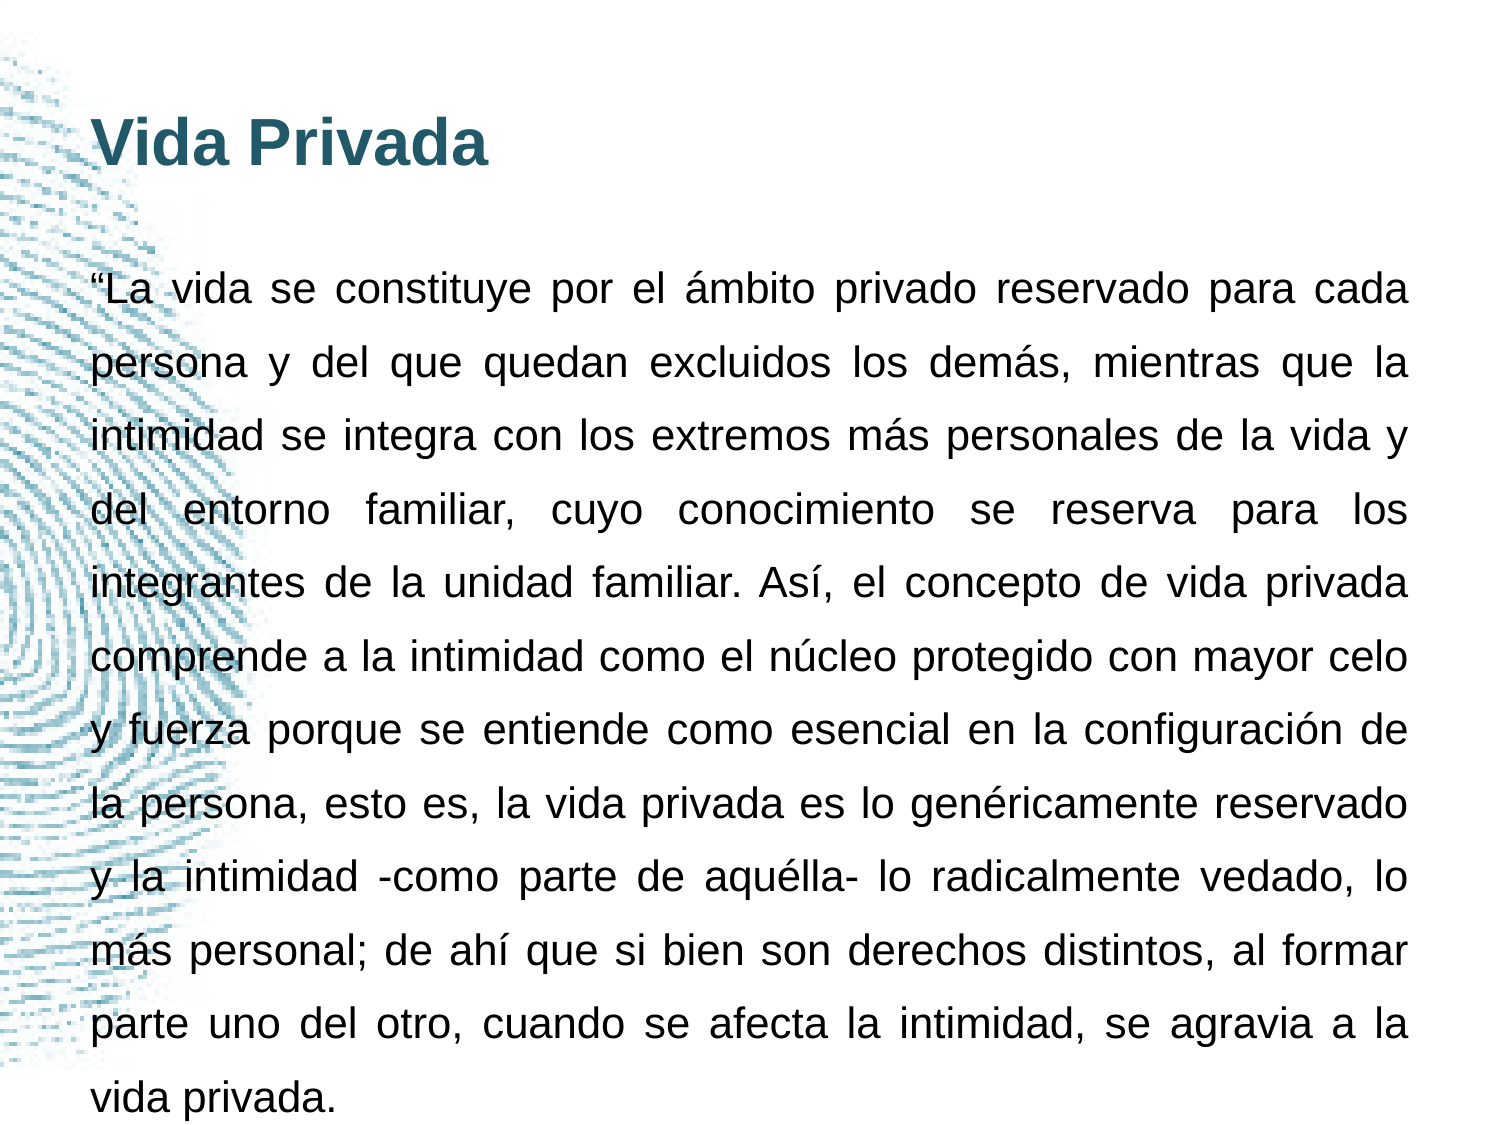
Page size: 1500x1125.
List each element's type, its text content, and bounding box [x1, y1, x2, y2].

list “La vida se constituye por el ámbito privado reservado para cada persona y del que quedan excluidos los demás, mientras que la intimidad se integra con los extremos más personales de la vida y del entorno familiar, cuyo conocimiento se reserva para los integrantes de la unidad familiar. Así, el concepto de vida privada comprende a la intimidad como el núcleo protegido con mayor celo y fuerza porque se entiende como esencial en la configuración de la persona, esto es, la vida privada es lo genéricamente reservado y la intimidad -como parte de aquélla- lo radicalmente vedado, lo más personal; de ahí que si bien son derechos distintos, al formar parte uno del otro, cuando se afecta la intimidad, se agravia a la vida privada. [75, 231, 1425, 1125]
title Vida Privada [75, 45, 1425, 231]
